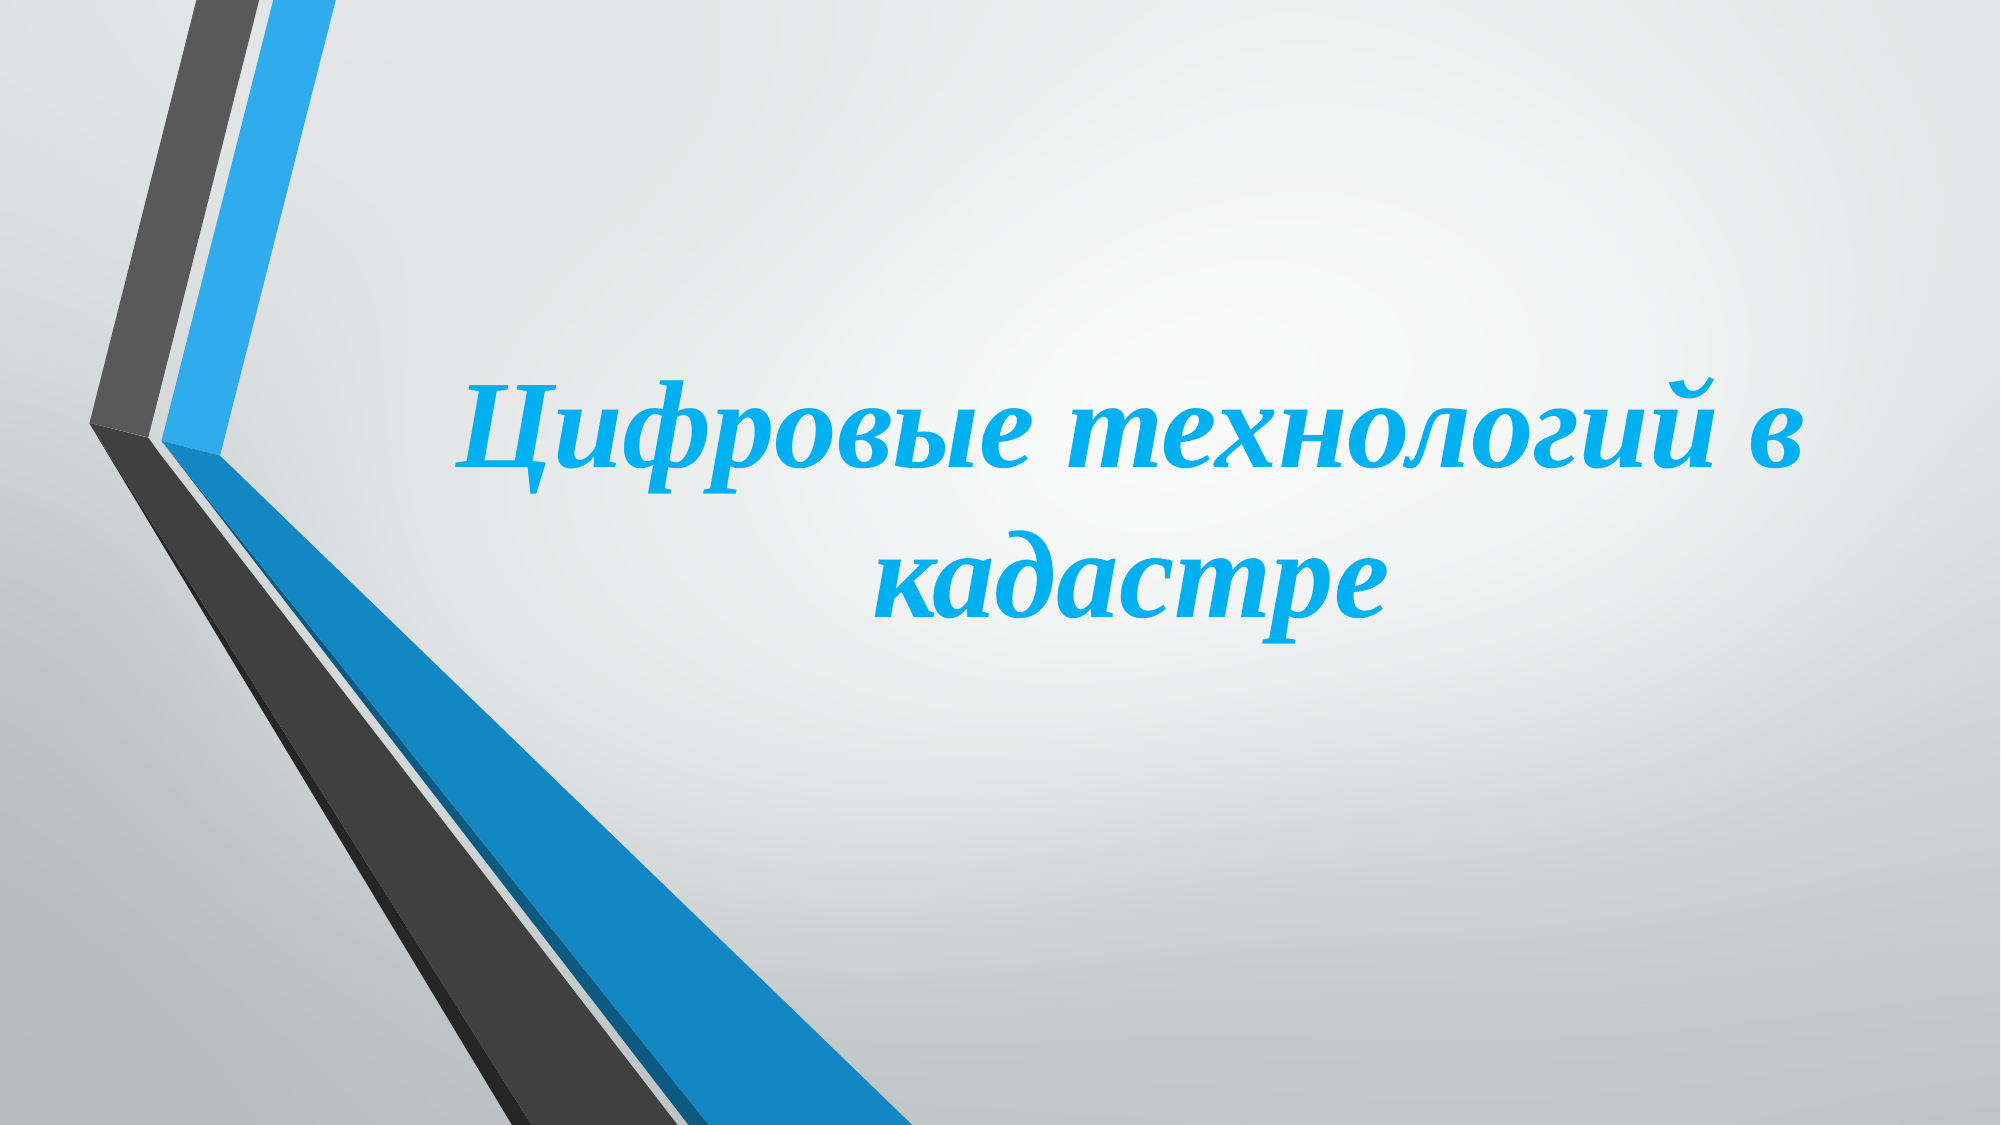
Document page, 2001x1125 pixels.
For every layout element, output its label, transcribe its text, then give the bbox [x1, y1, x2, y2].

title Цифровые технологий в кадастре [427, 220, 1835, 650]
